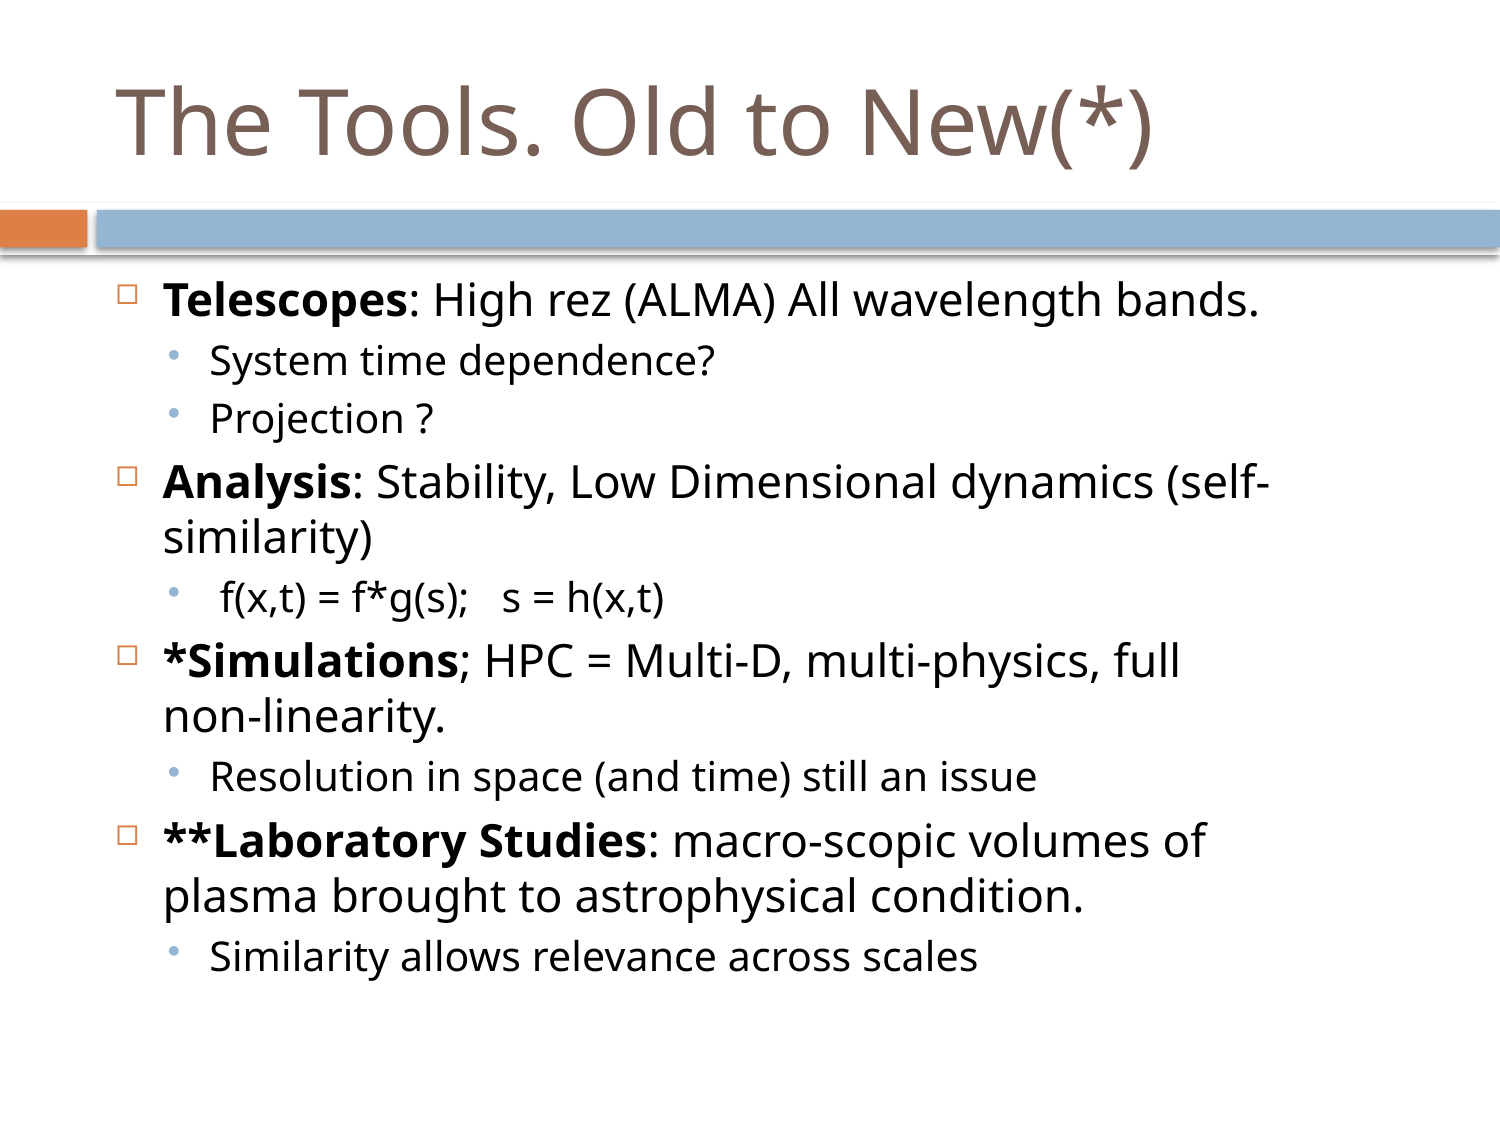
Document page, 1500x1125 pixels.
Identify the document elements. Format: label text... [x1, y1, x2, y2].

list Telescopes: High rez (ALMA) All wavelength bands. System time dependence? Projection ? Analysis: Stability, Low Dimensional dynamics (self-similarity) f(x,t) = f*g(s); s = h(x,t) *Simulations; HPC = Multi-D, multi-physics, full non-linearity. Resolution in space (and time) still an issue **Laboratory Studies: macro-scopic volumes of plasma brought to astrophysical condition. Similarity allows relevance across scales [100, 262, 1301, 1001]
title The Tools. Old to New(*) [100, 37, 1439, 201]
